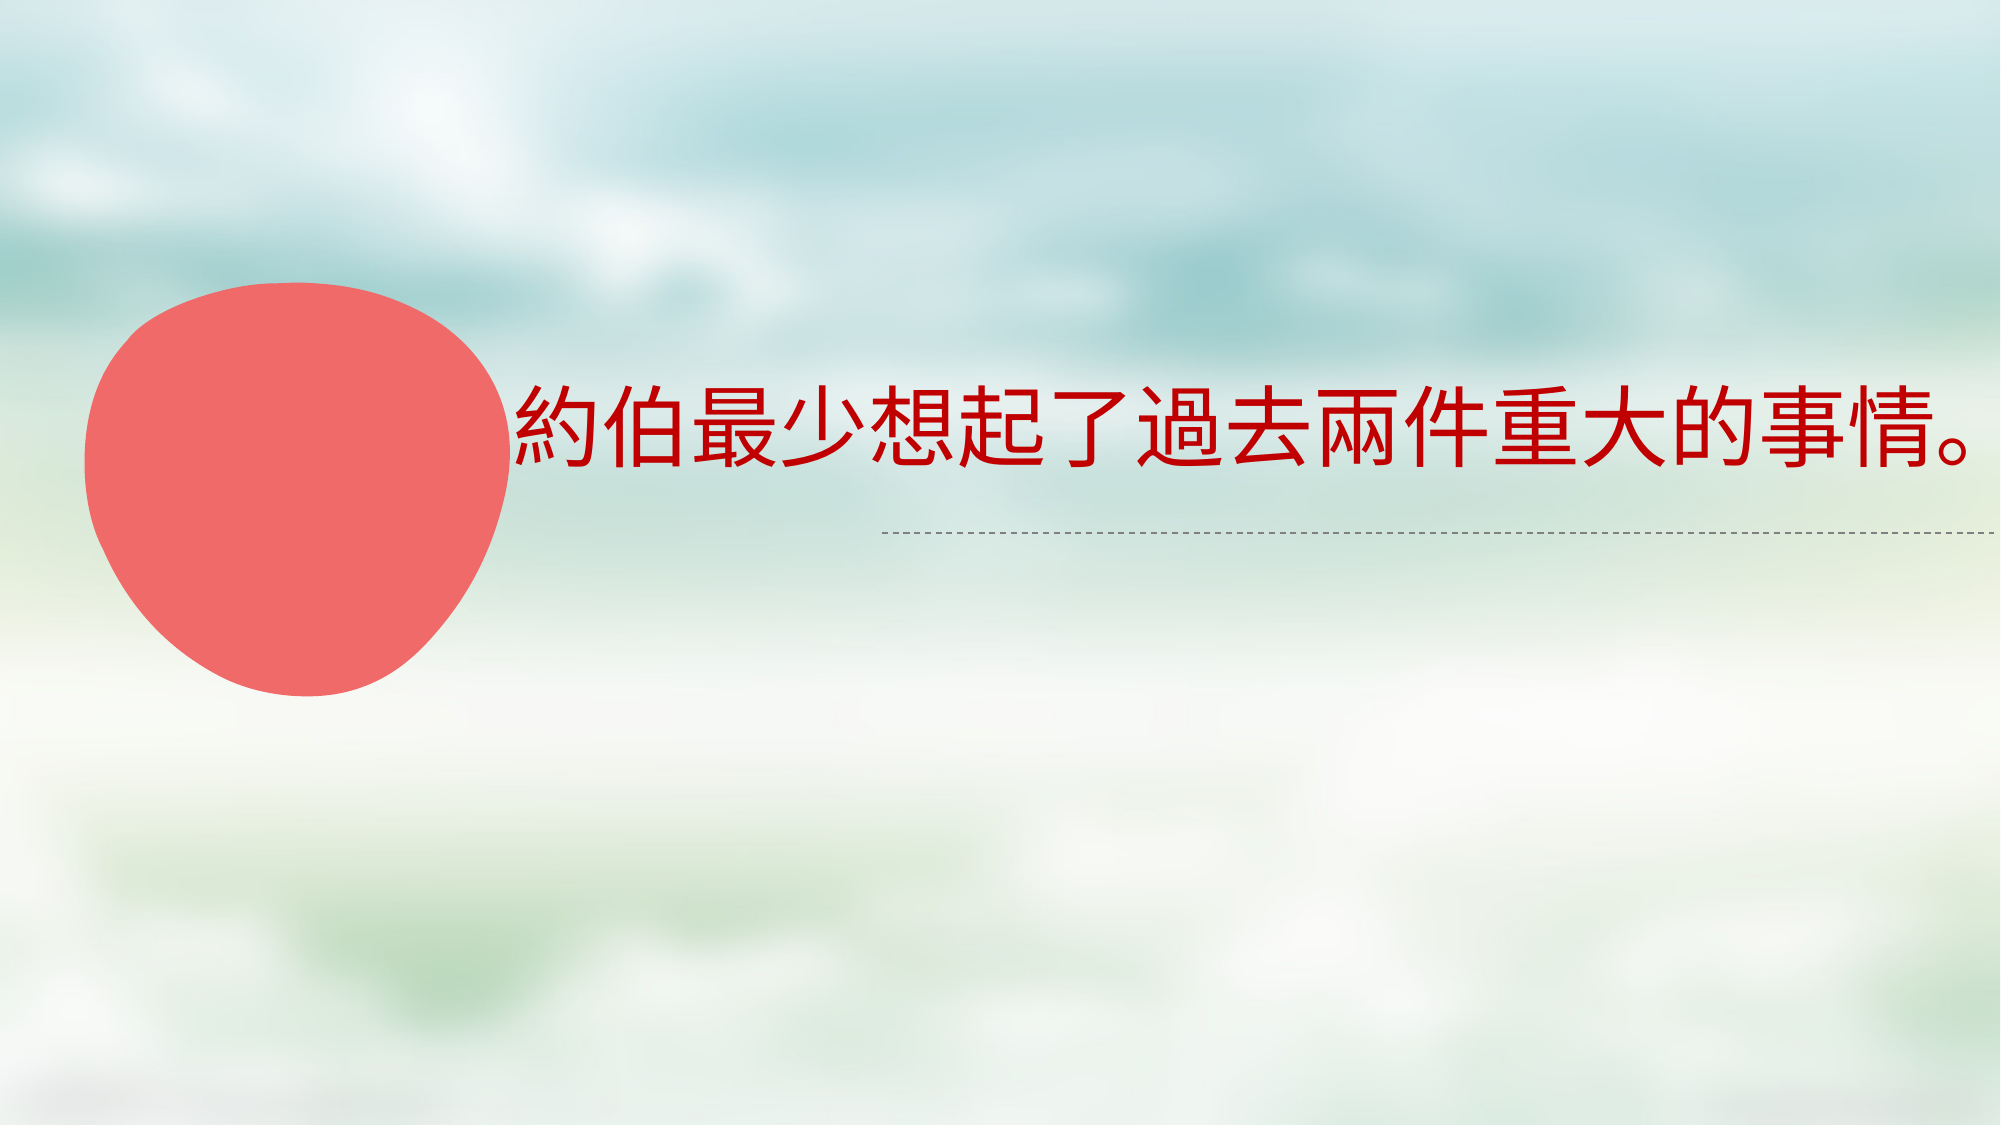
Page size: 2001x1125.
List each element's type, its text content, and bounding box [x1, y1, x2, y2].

text_box 約伯最少想起了過去兩件重大的事情。 [497, 364, 1955, 593]
picture [0, 0, 2001, 1125]
text_box [84, 282, 497, 697]
